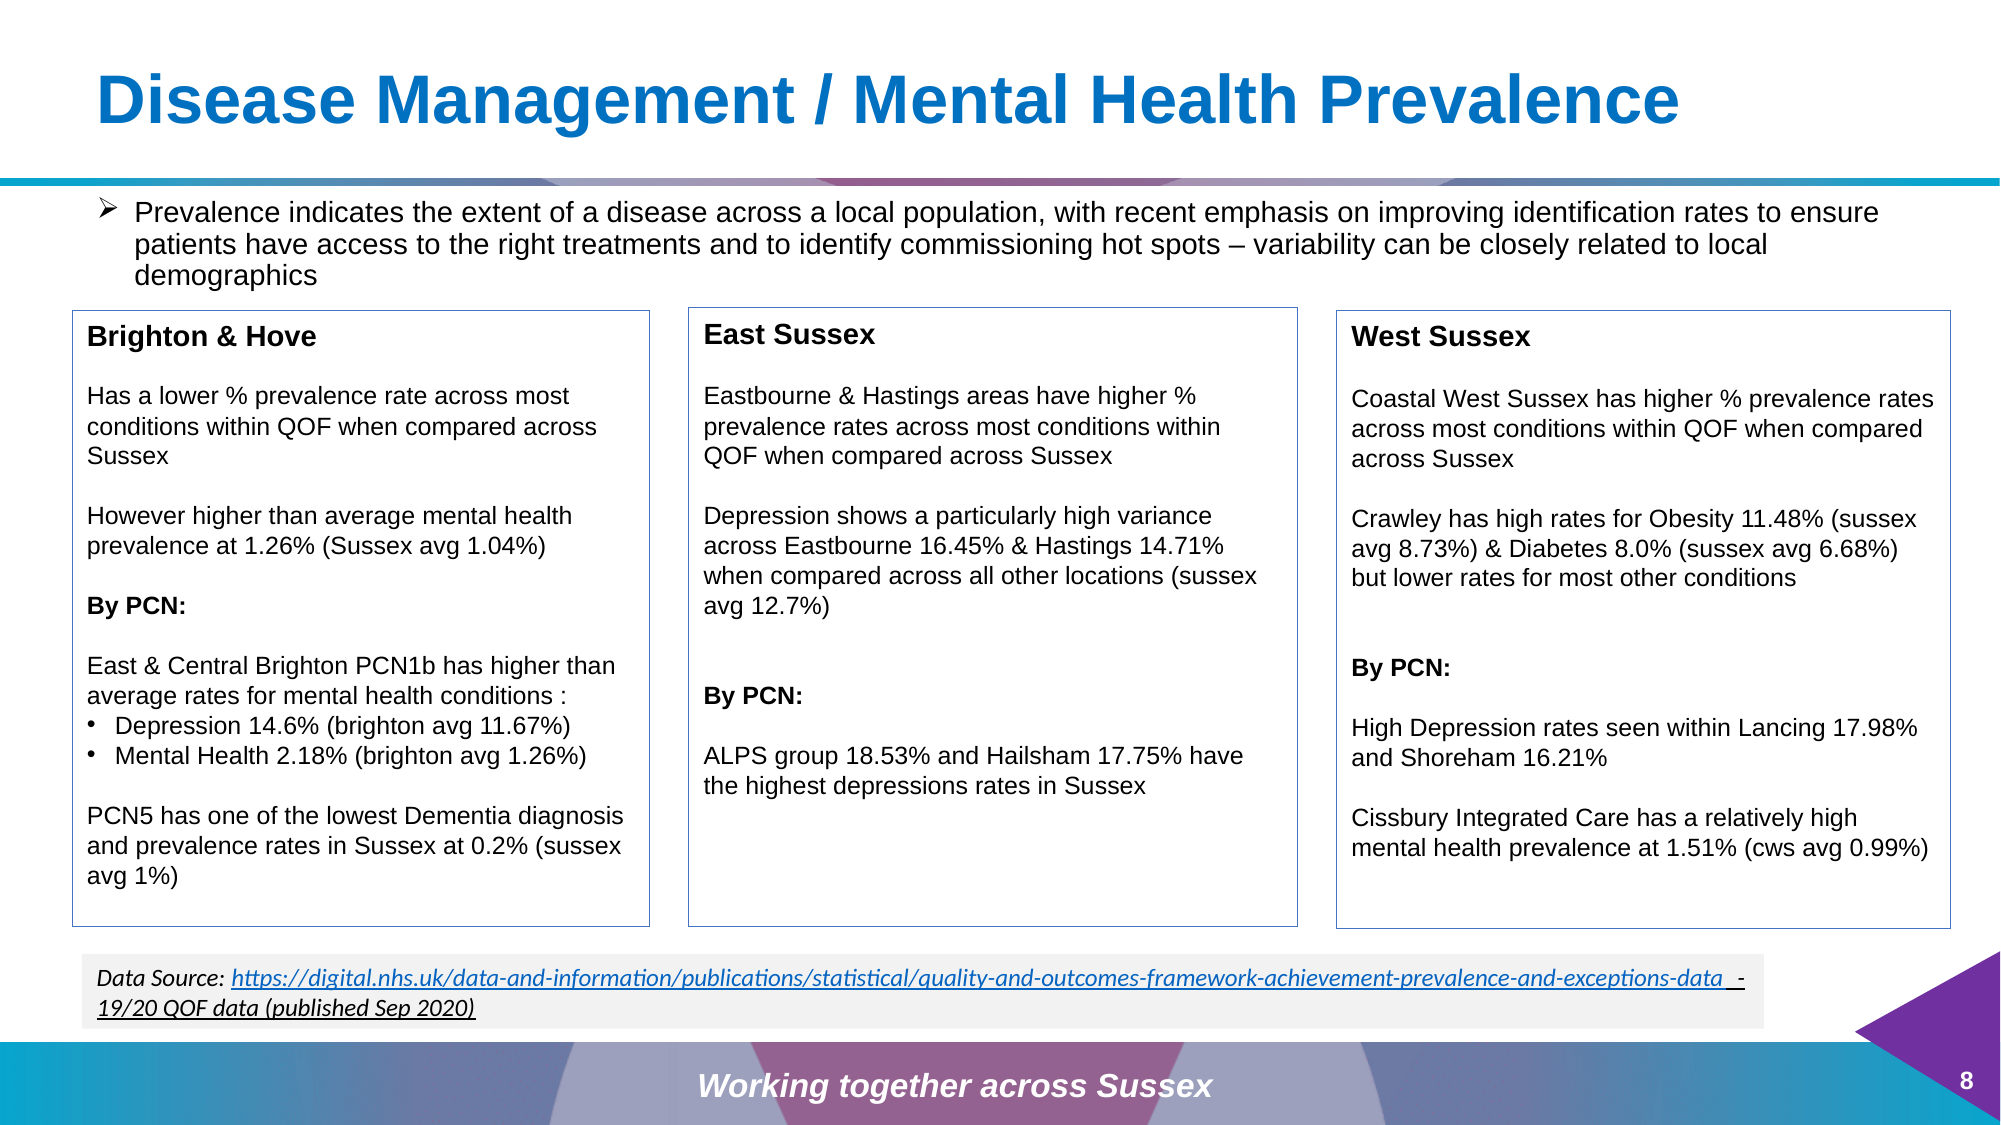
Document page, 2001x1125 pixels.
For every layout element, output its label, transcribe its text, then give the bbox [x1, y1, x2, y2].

list Prevalence indicates the extent of a disease across a local population, with recent emphasis on improving identification rates to ensure patients have access to the right treatments and to identify commissioning hot spots – variability can be closely related to local demographics [81, 190, 1951, 292]
text_box West Sussex Coastal West Sussex has higher % prevalence rates across most conditions within QOF when compared across Sussex Crawley has high rates for Obesity 11.48% (sussex avg 8.73%) & Diabetes 8.0% (sussex avg 6.68%) but lower rates for most other conditions By PCN: High Depression rates seen within Lancing 17.98% and Shoreham 16.21% Cissbury Integrated Care has a relatively high mental health prevalence at 1.51% (cws avg 0.99%) [1336, 310, 1951, 929]
picture [94, 178, 1904, 186]
text_box Brighton & Hove Has a lower % prevalence rate across most conditions within QOF when compared across Sussex However higher than average mental health prevalence at 1.26% (Sussex avg 1.04%) By PCN: East & Central Brighton PCN1b has higher than average rates for mental health conditions : Depression 14.6% (brighton avg 11.67%) Mental Health 2.18% (brighton avg 1.26%) PCN5 has one of the lowest Dementia diagnosis and prevalence rates in Sussex at 0.2% (sussex avg 1%) [72, 310, 650, 927]
slide_number 8 [1538, 1049, 1989, 1110]
text_box Data Source: https://digital.nhs.uk/data-and-information/publications/statistical/quality-and-outcomes-framework-achievement-prevalence-and-exceptions-data - 19/20 QOF data (published Sep 2020) [81, 953, 1764, 1029]
text_box East Sussex Eastbourne & Hastings areas have higher % prevalence rates across most conditions within QOF when compared across Sussex Depression shows a particularly high variance across Eastbourne 16.45% & Hastings 14.71% when compared across all other locations (sussex avg 12.7%) By PCN: ALPS group 18.53% and Hailsham 17.75% have the highest depressions rates in Sussex [688, 307, 1298, 927]
title Disease Management / Mental Health Prevalence [81, 48, 1807, 154]
picture [53, 1042, 1941, 1125]
